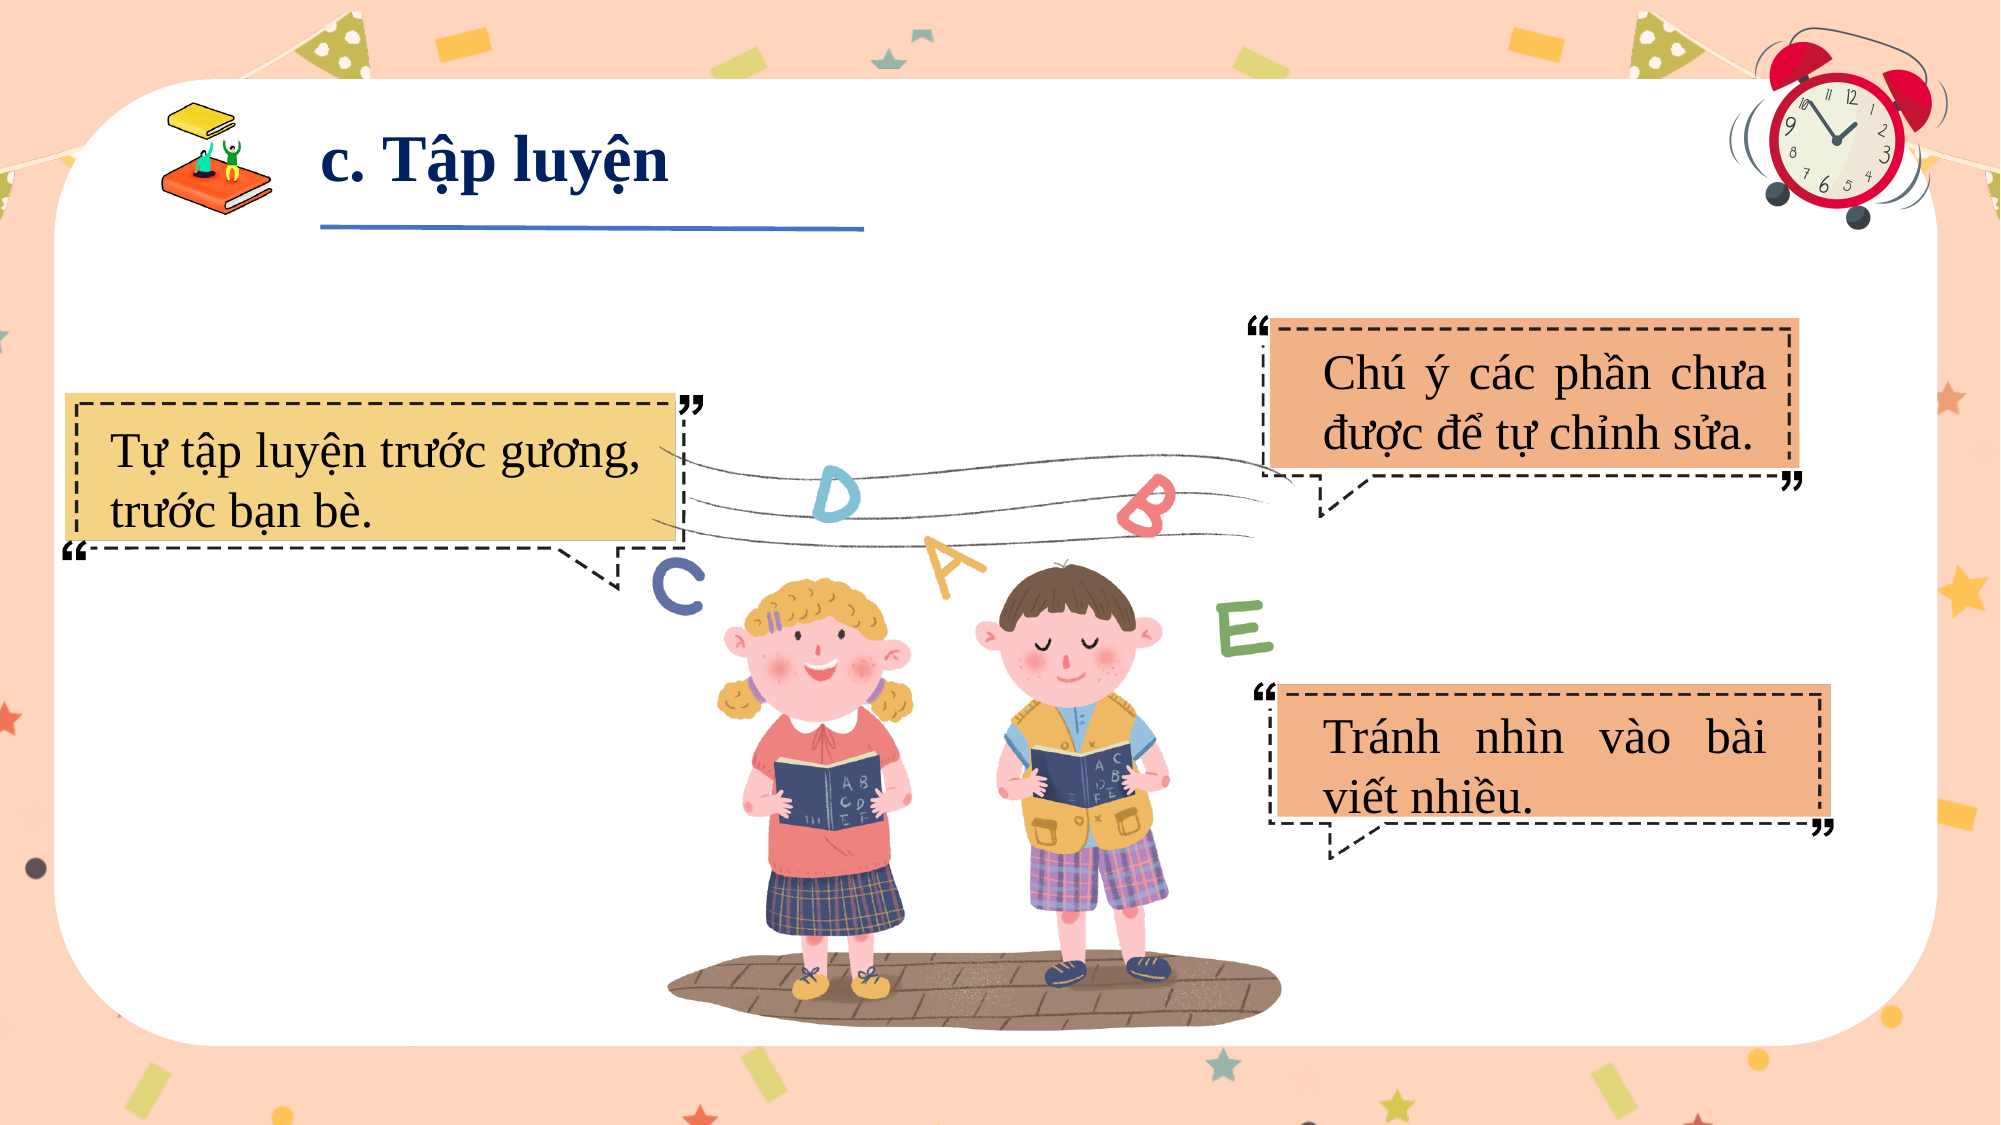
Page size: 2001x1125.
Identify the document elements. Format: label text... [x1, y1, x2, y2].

picture [0, 0, 2000, 1125]
text_box c. Tập luyện [305, 107, 865, 203]
